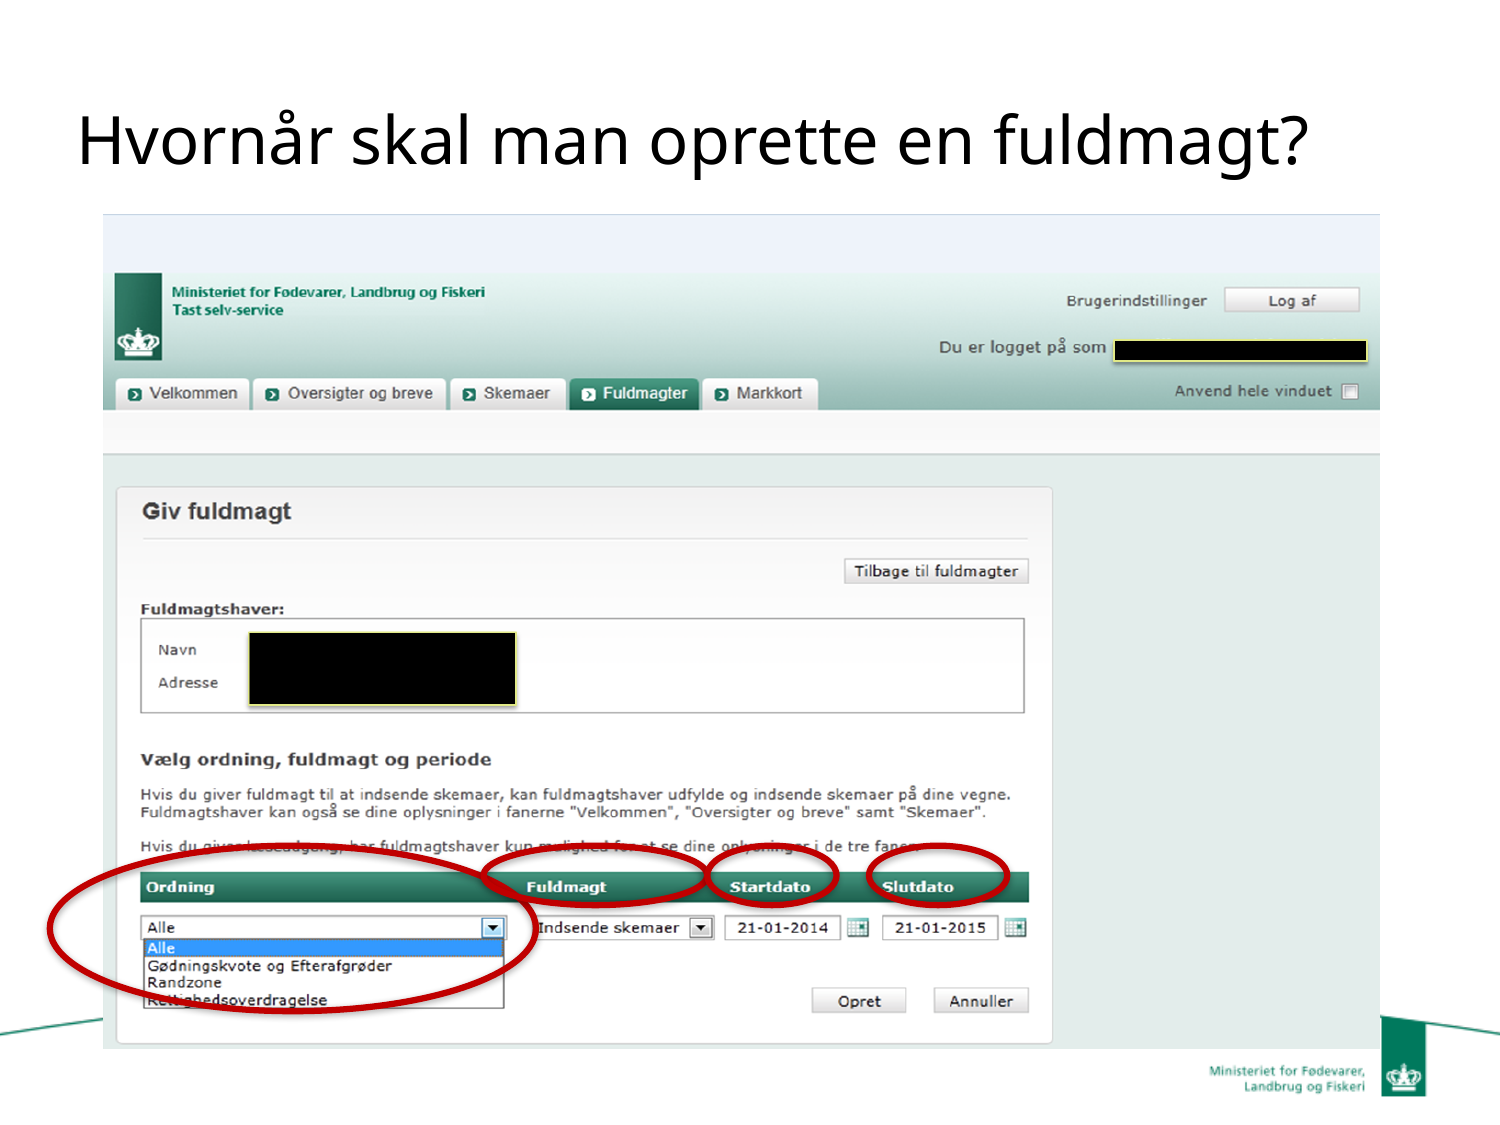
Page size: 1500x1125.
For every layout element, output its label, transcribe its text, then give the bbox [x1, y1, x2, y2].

title Hvornår skal man oprette en fuldmagt? [76, 0, 1422, 180]
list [102, 214, 1380, 1050]
text_box [49, 878, 97, 979]
